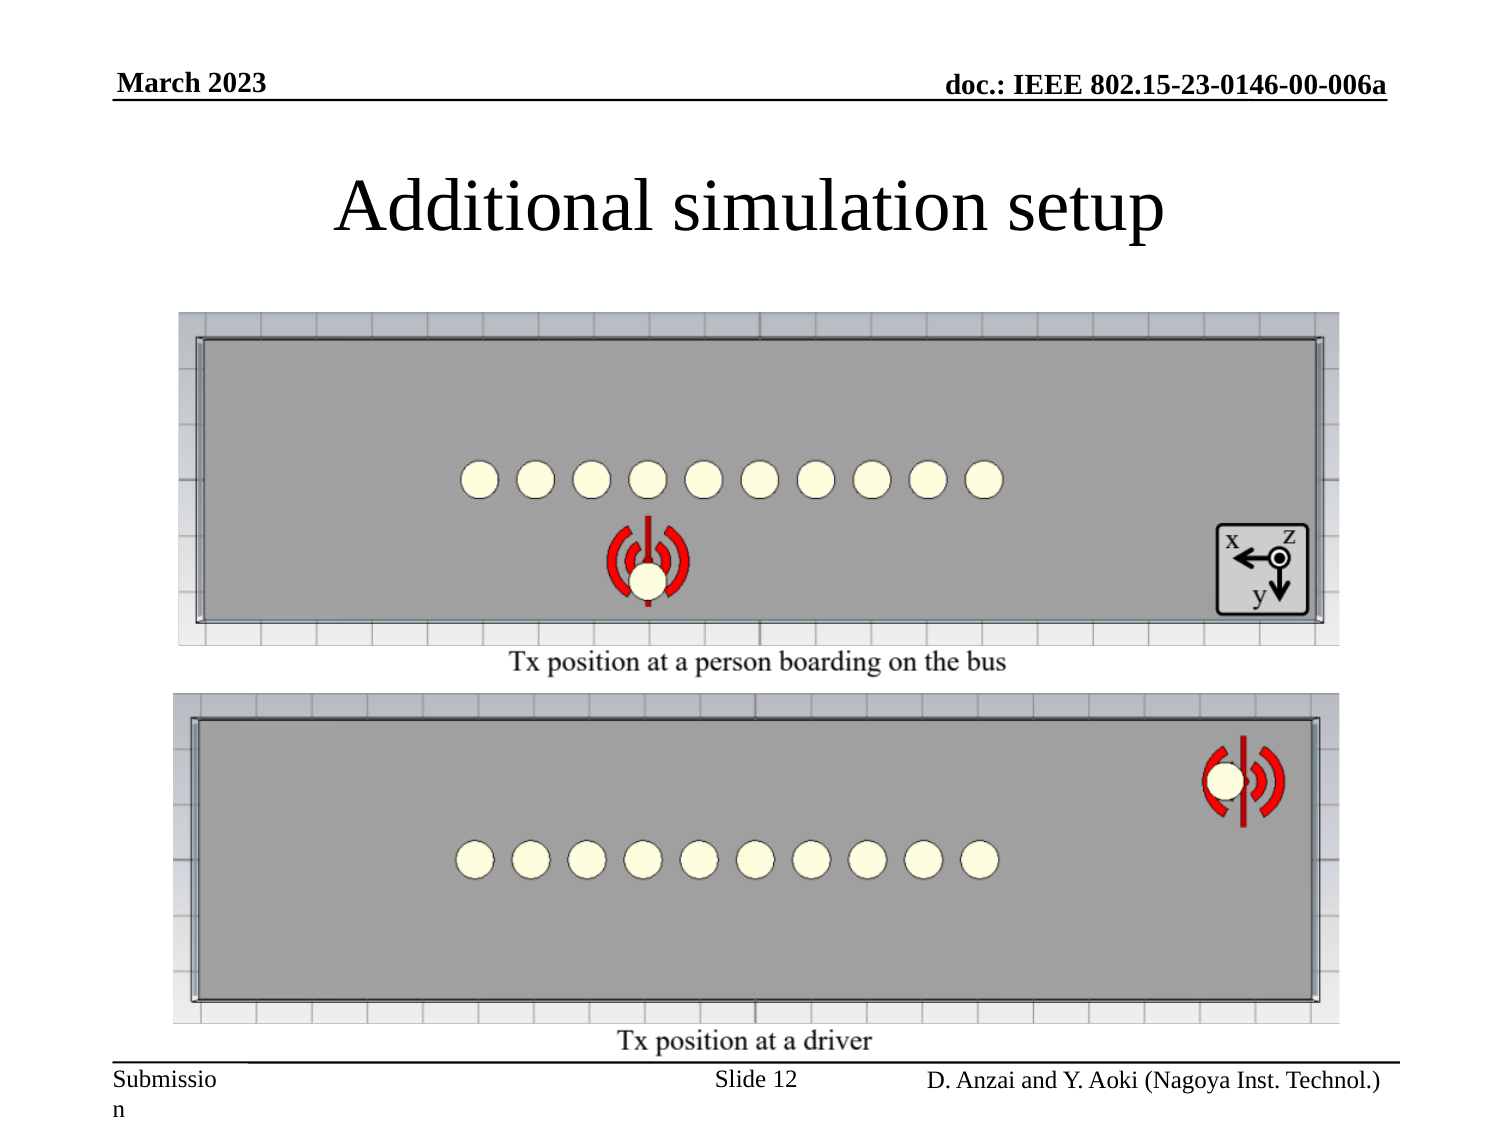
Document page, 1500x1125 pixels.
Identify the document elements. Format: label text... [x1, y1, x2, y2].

title Additional simulation setup [112, 112, 1388, 288]
slide_number Slide 12 [712, 1072, 800, 1093]
picture [173, 312, 1340, 1072]
